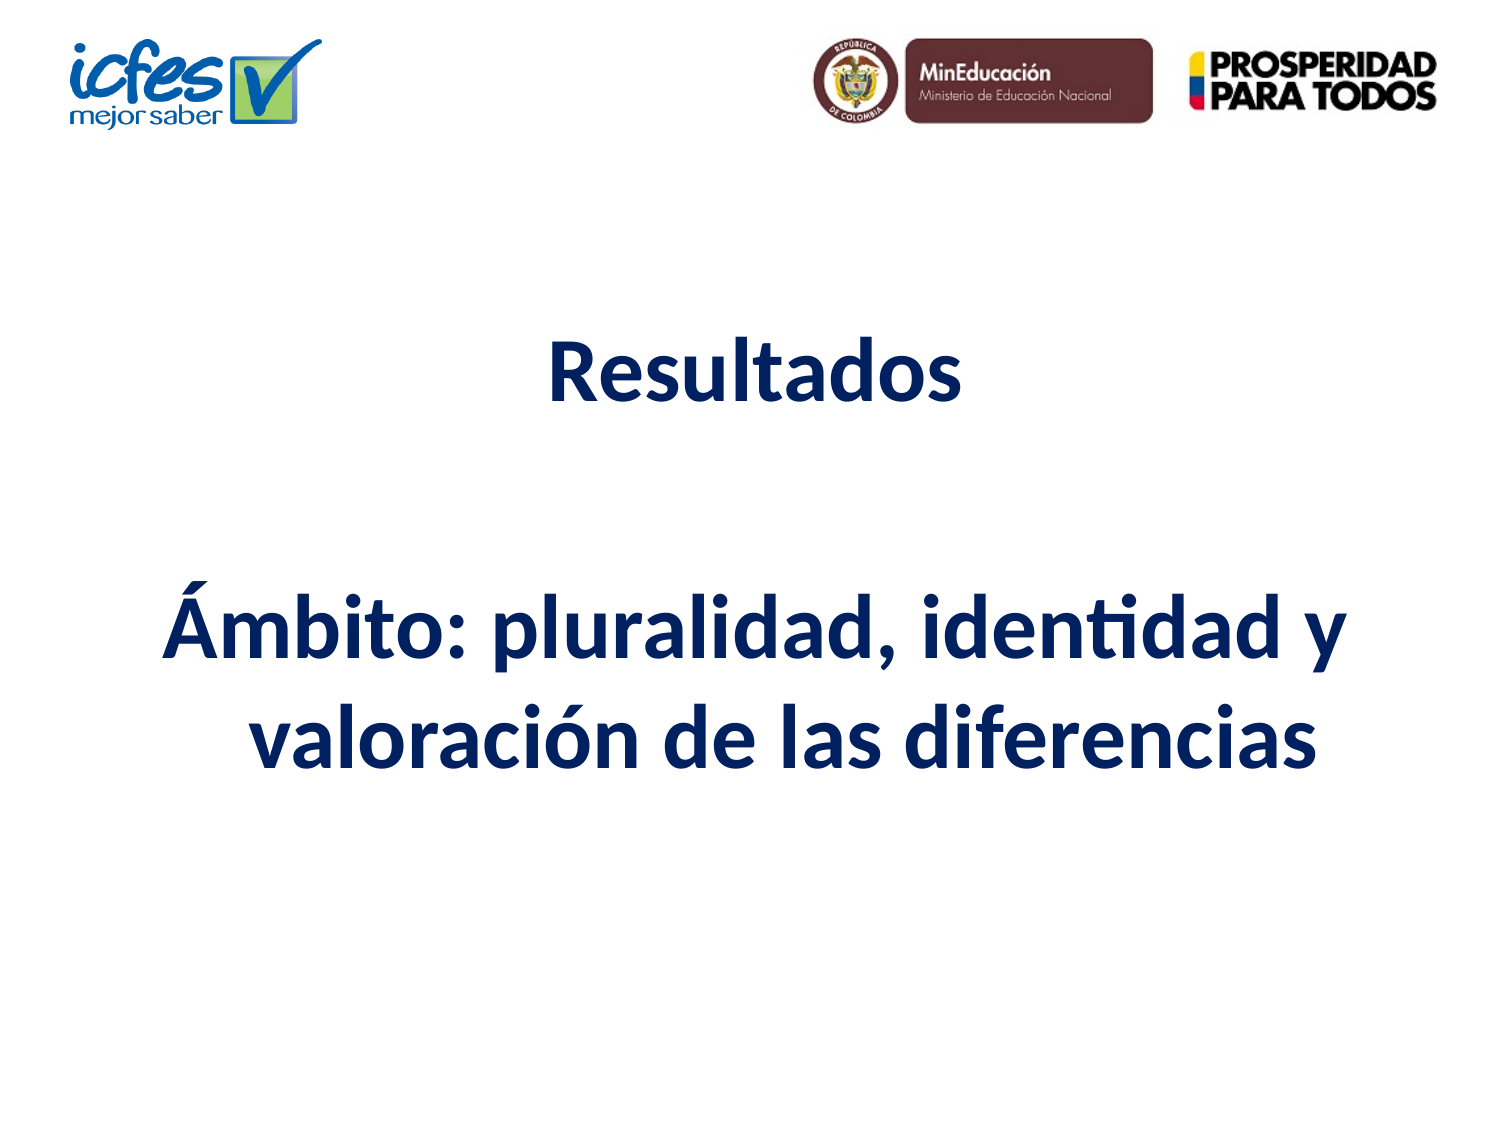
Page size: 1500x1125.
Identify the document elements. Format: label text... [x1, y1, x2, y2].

picture [70, 39, 322, 130]
list Resultados Ámbito: pluralidad, identidad y valoración de las diferencias [112, 302, 1400, 871]
picture [797, 23, 1454, 141]
